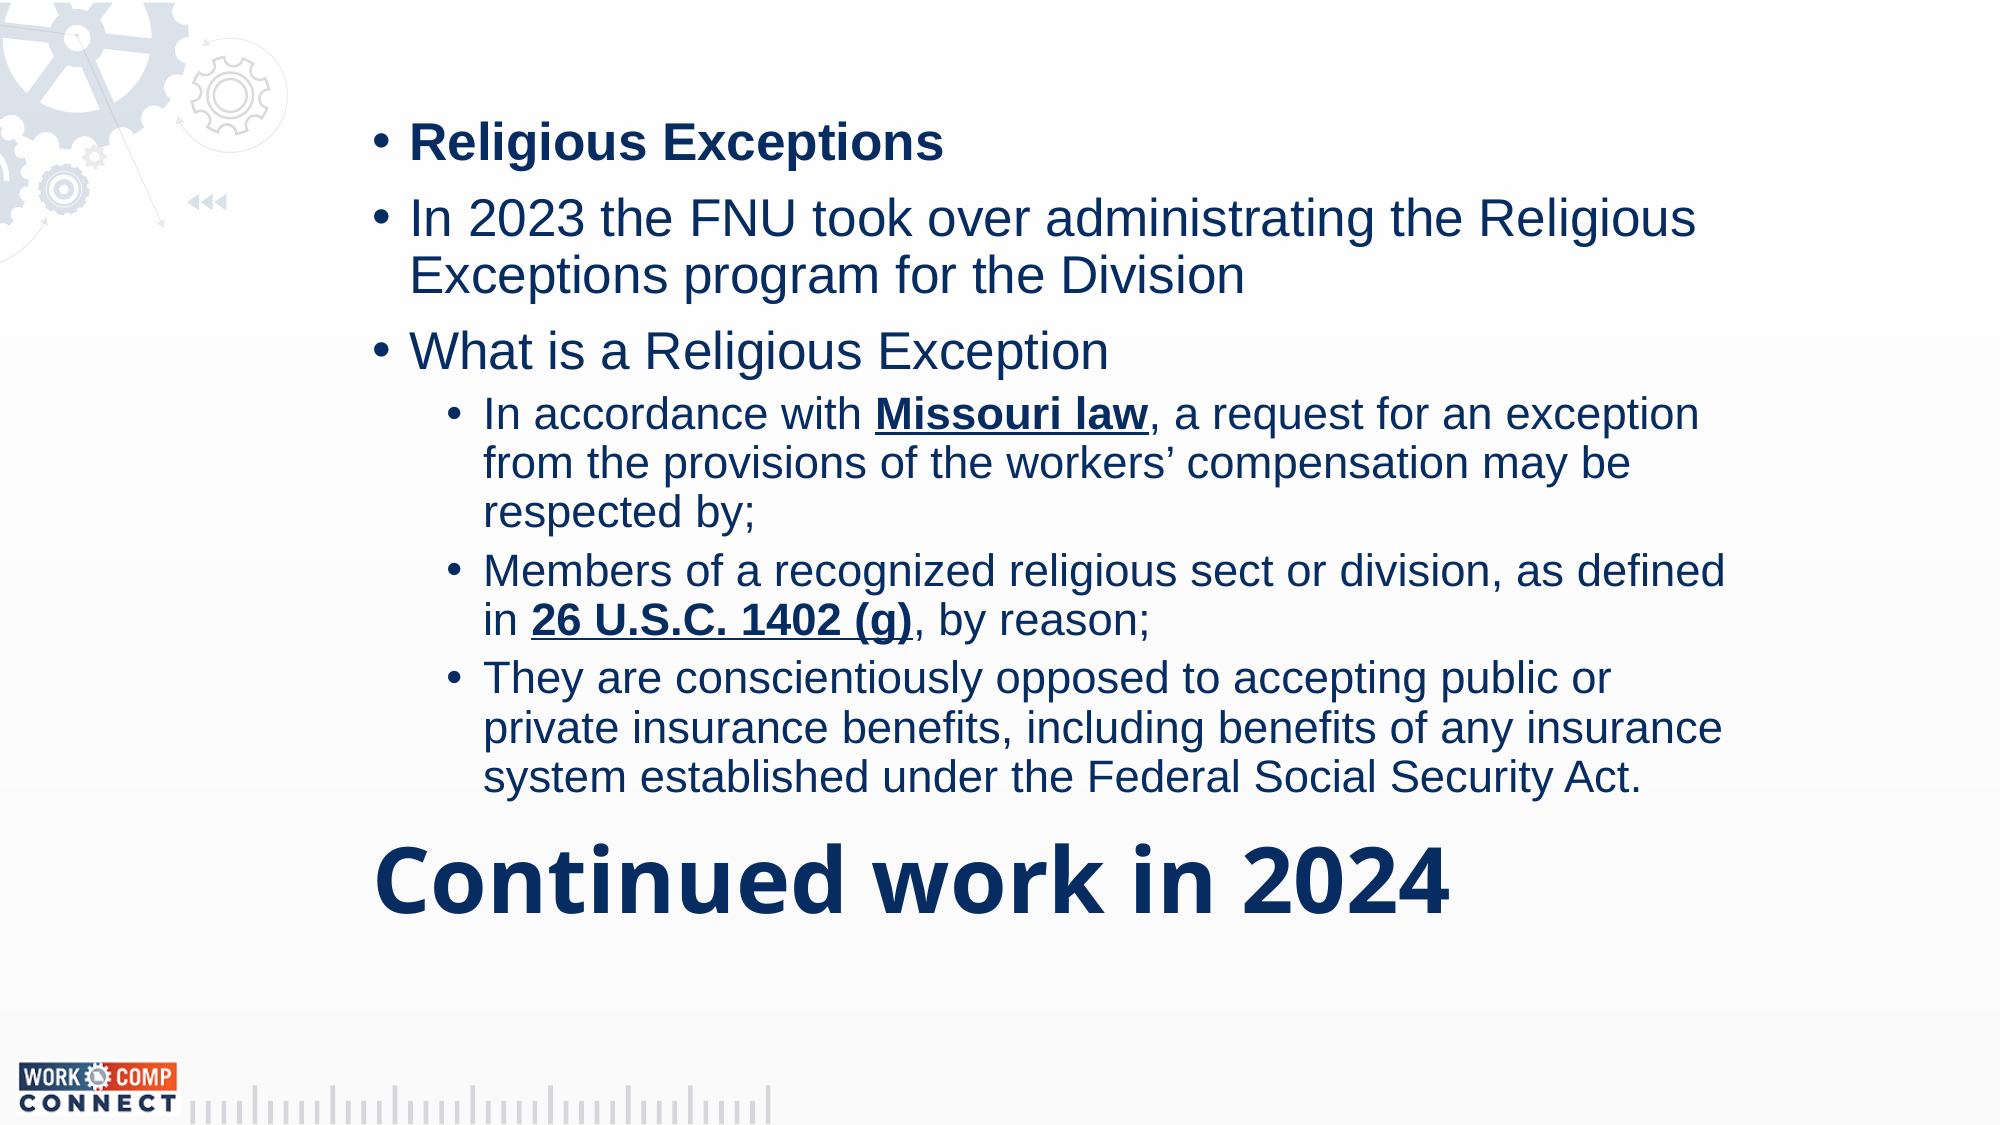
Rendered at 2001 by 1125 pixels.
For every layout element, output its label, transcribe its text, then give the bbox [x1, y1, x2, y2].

text_box Religious Exceptions In 2023 the FNU took over administrating the Religious Exceptions program for the Division What is a Religious Exception In accordance with Missouri law, a request for an exception from the provisions of the workers’ compensation may be respected by; Members of a recognized religious sect or division, as defined in 26 U.S.C. 1402 (g), by reason; They are conscientiously opposed to accepting public or private insurance benefits, including benefits of any insurance system established under the Federal Social Security Act. [357, 107, 1758, 815]
text_box Continued work in 2024 [357, 827, 1758, 1075]
picture [15, 1059, 181, 1116]
